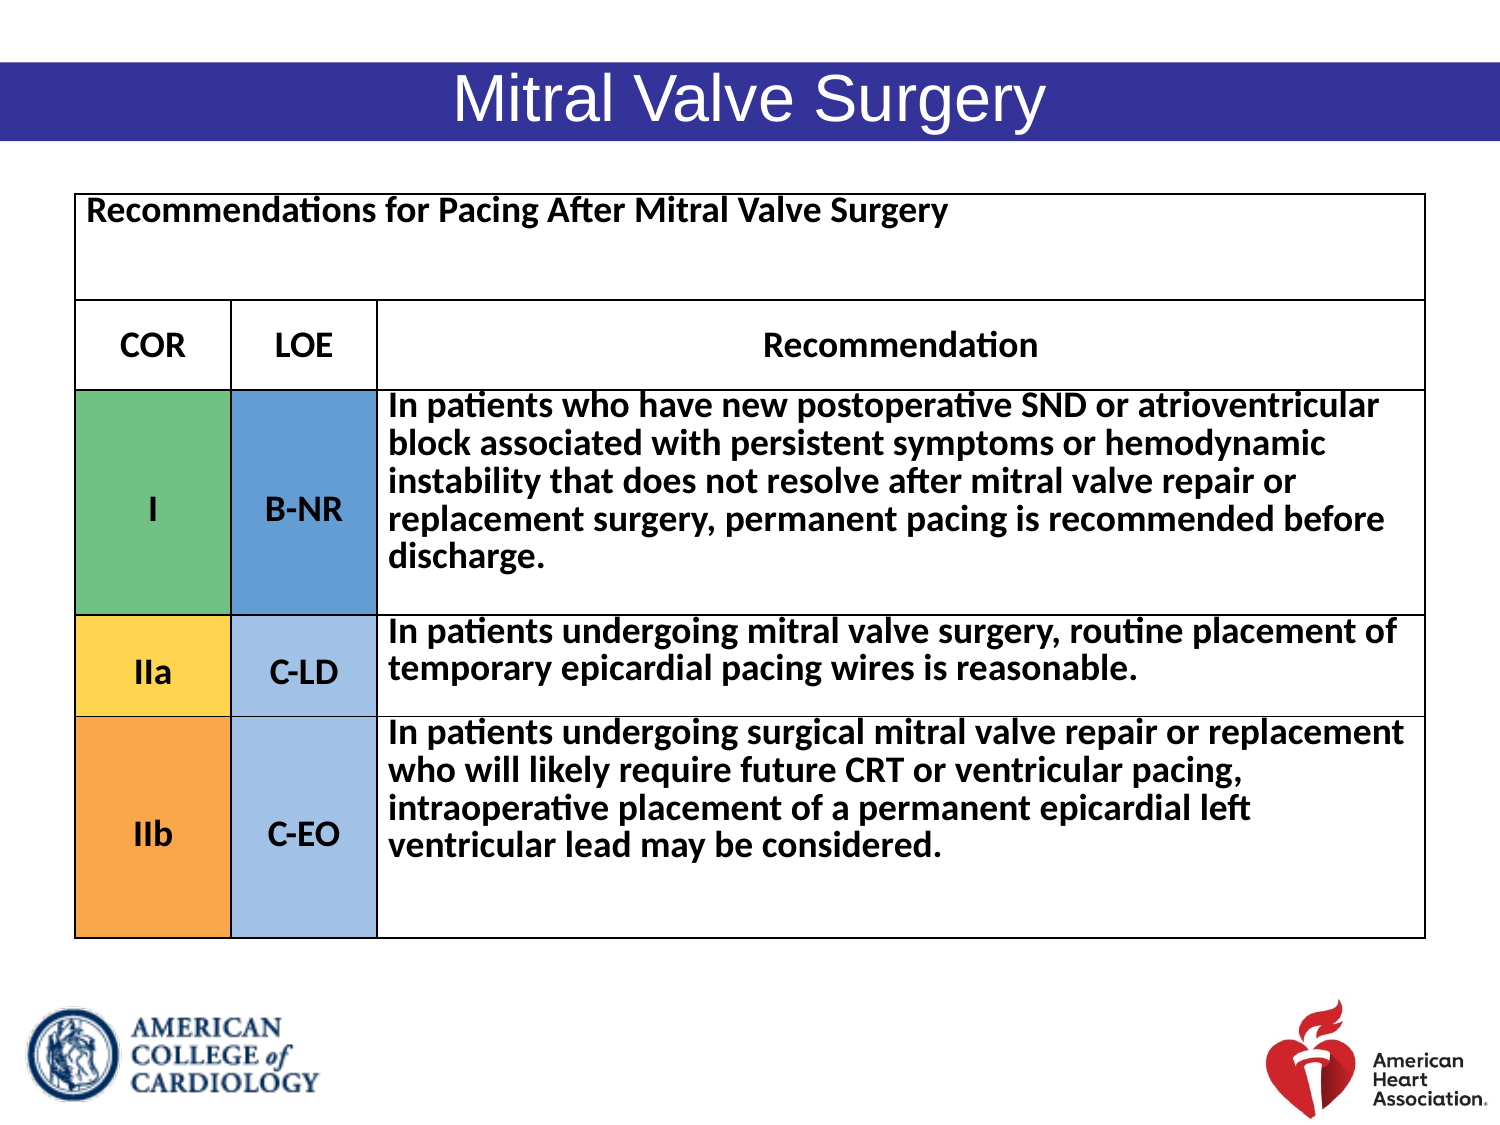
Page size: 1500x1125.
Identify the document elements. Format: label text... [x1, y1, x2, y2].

table_cell In patients who have new postoperative SND or atrioventricular block associated with persistent symptoms or hemodynamic instability that does not resolve after mitral valve repair or replacement surgery, permanent pacing is recommended before discharge. [378, 391, 1424, 614]
table_cell C-LD [232, 616, 376, 716]
picture [1262, 994, 1494, 1125]
table_cell In patients undergoing mitral valve surgery, routine placement of temporary epicardial pacing wires is reasonable. [378, 616, 1424, 716]
table_cell LOE [232, 301, 376, 389]
table_header Recommendations for Pacing After Mitral Valve Surgery [76, 195, 1424, 299]
table_cell Recommendation [378, 301, 1424, 389]
table_cell In patients undergoing surgical mitral valve repair or replacement who will likely require future CRT or ventricular pacing, intraoperative placement of a permanent epicardial left ventricular lead may be considered. [378, 717, 1424, 937]
text_box Mitral Valve Surgery [0, 62, 1500, 142]
table_cell I [76, 391, 230, 614]
table_cell IIa [76, 616, 230, 716]
table_cell IIb [76, 717, 230, 937]
table_cell COR [76, 301, 230, 389]
table_cell B-NR [232, 391, 376, 614]
picture [24, 1005, 323, 1104]
table_cell C-EO [232, 717, 376, 937]
